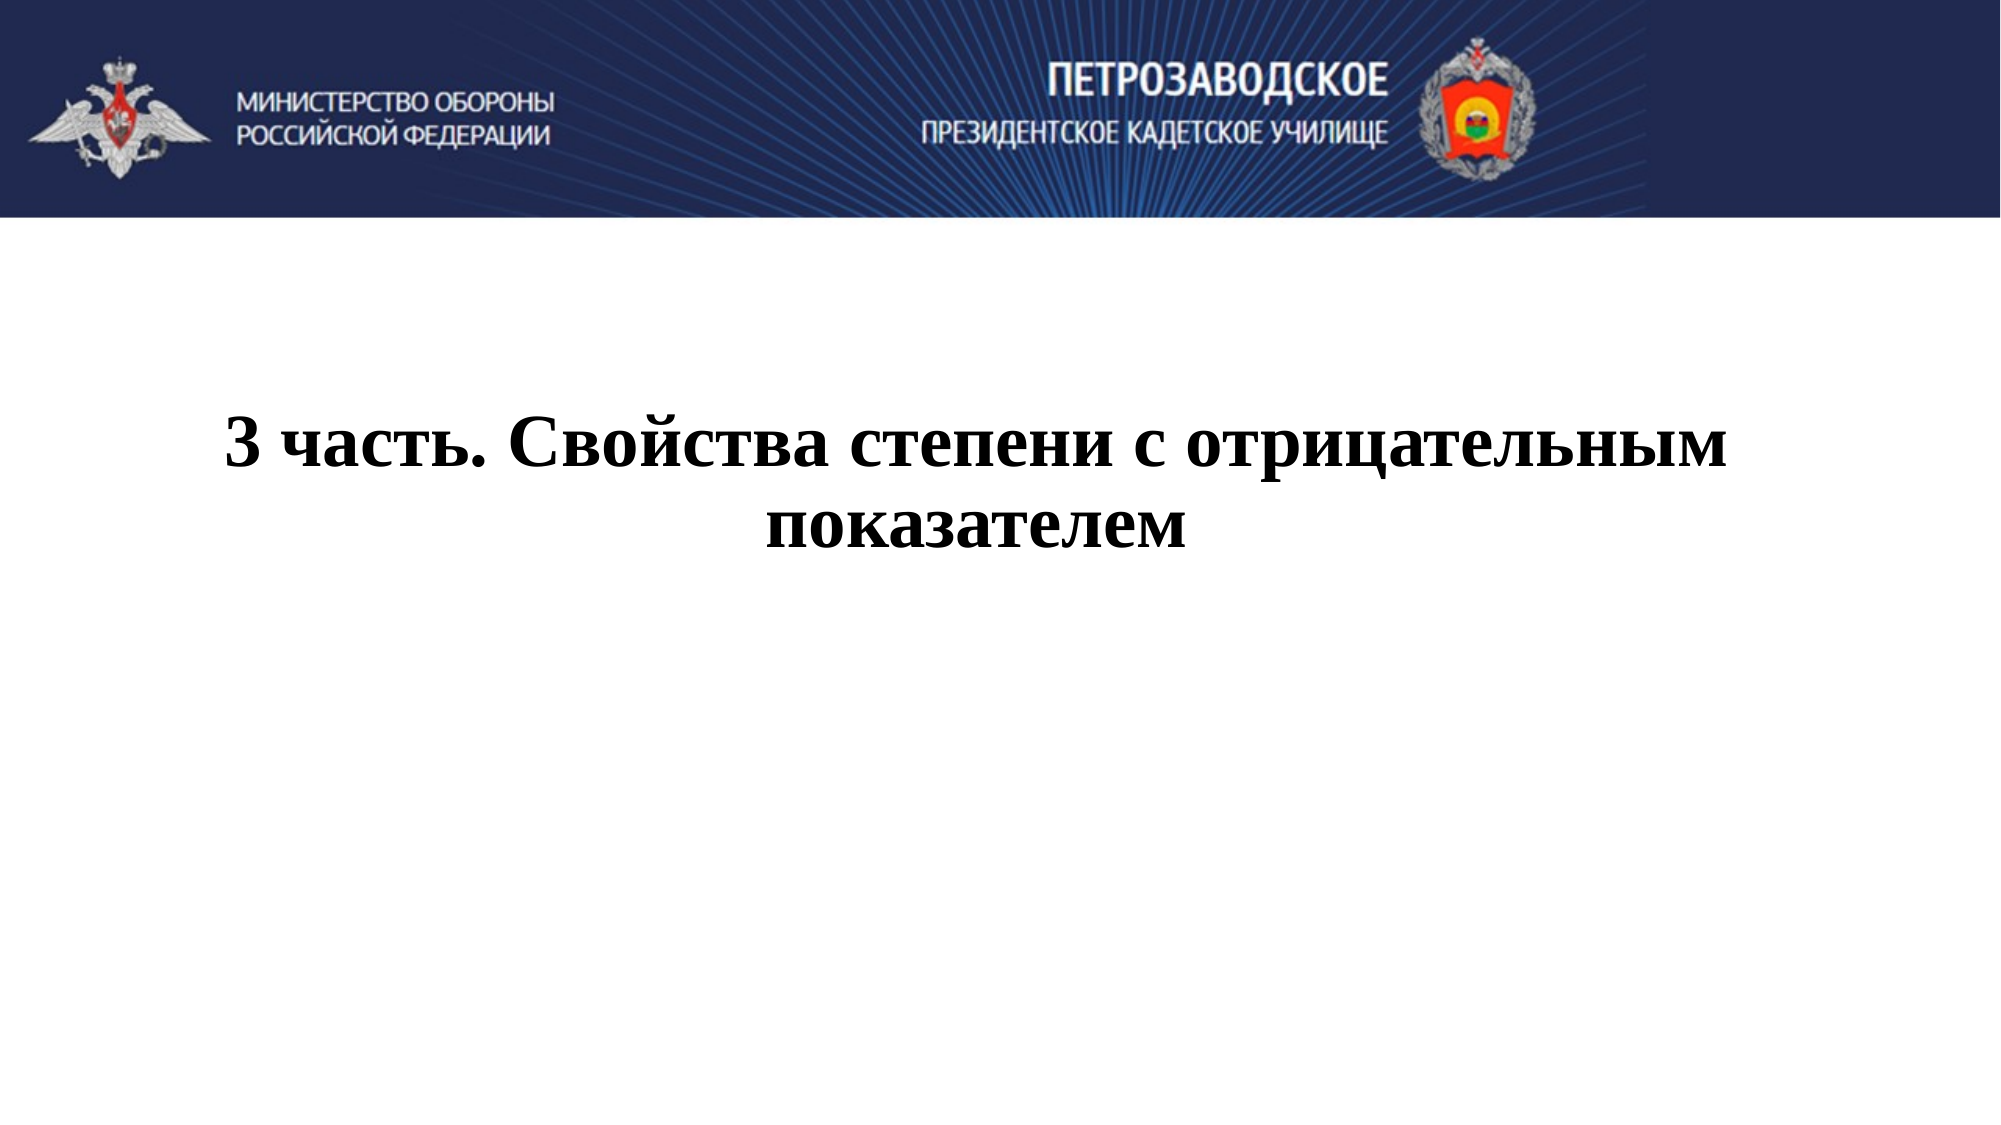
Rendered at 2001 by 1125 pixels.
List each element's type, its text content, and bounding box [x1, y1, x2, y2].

picture [0, 0, 2001, 1125]
title 3 часть. Свойства степени с отрицательным показателем [114, 373, 1839, 592]
